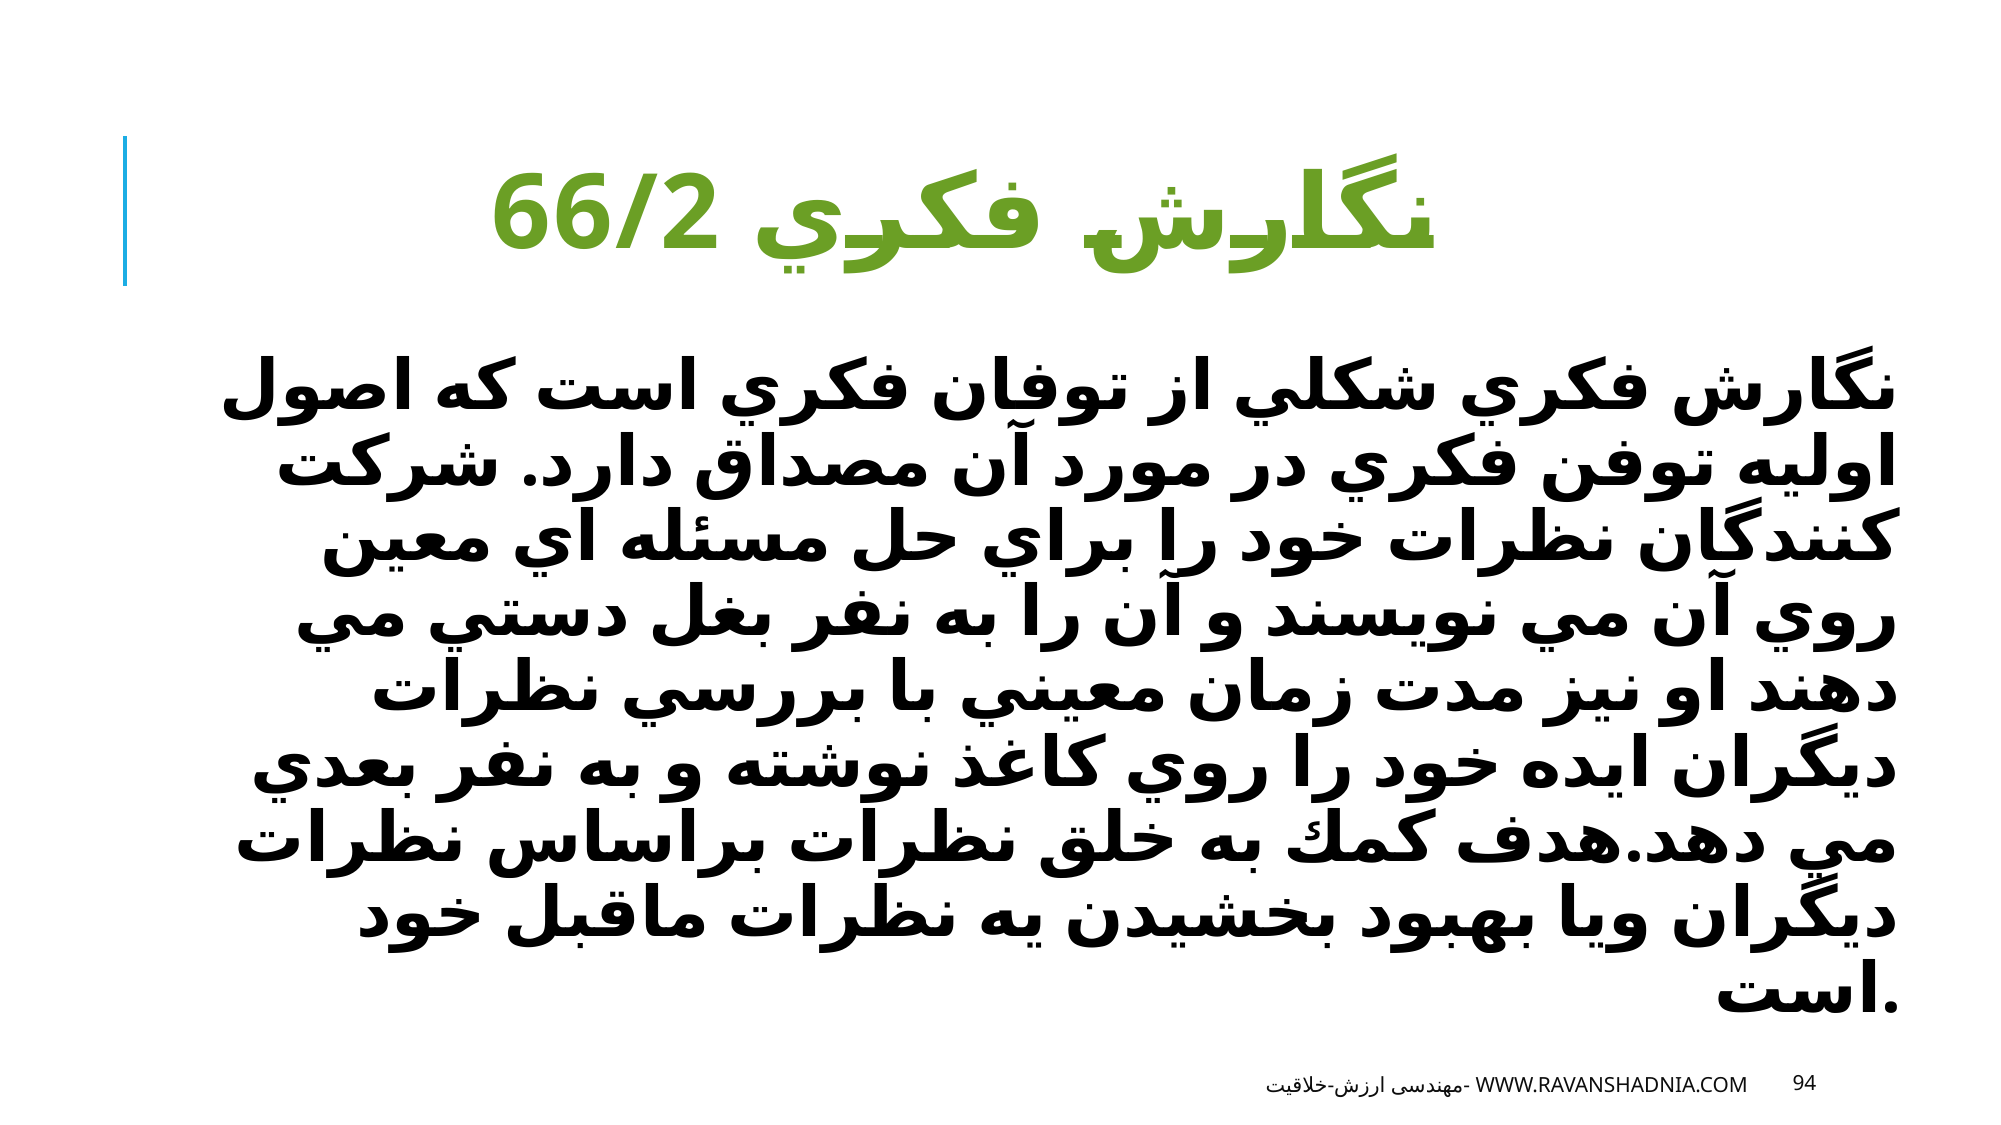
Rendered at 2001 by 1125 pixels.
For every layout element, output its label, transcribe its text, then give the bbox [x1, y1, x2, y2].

title 66/2 نگارش فكري [168, 96, 1763, 341]
list نگارش فكري شكلي از توفان فكري است كه اصول اوليه توفن فكري در مورد آن مصداق دارد. شركت كنندگان نظرات خود را براي حل مسئله اي معين روي آن مي نويسند و آن را به نفر بغل دستي مي دهند او نيز مدت زمان معيني با بررسي نظرات ديگران ايده خود را روي كاغذ نوشته و به نفر بعدي مي دهد.هدف كمك به خلق نظرات براساس نظرات ديگران ويا بهبود بخشيدن يه نظرات ماقبل خود است. [168, 341, 1909, 1035]
slide_number 94 [1777, 1061, 1938, 1107]
footer مهندسی ارزش-خلاقیت- www.ravanshadnia.com [794, 1061, 1763, 1107]
